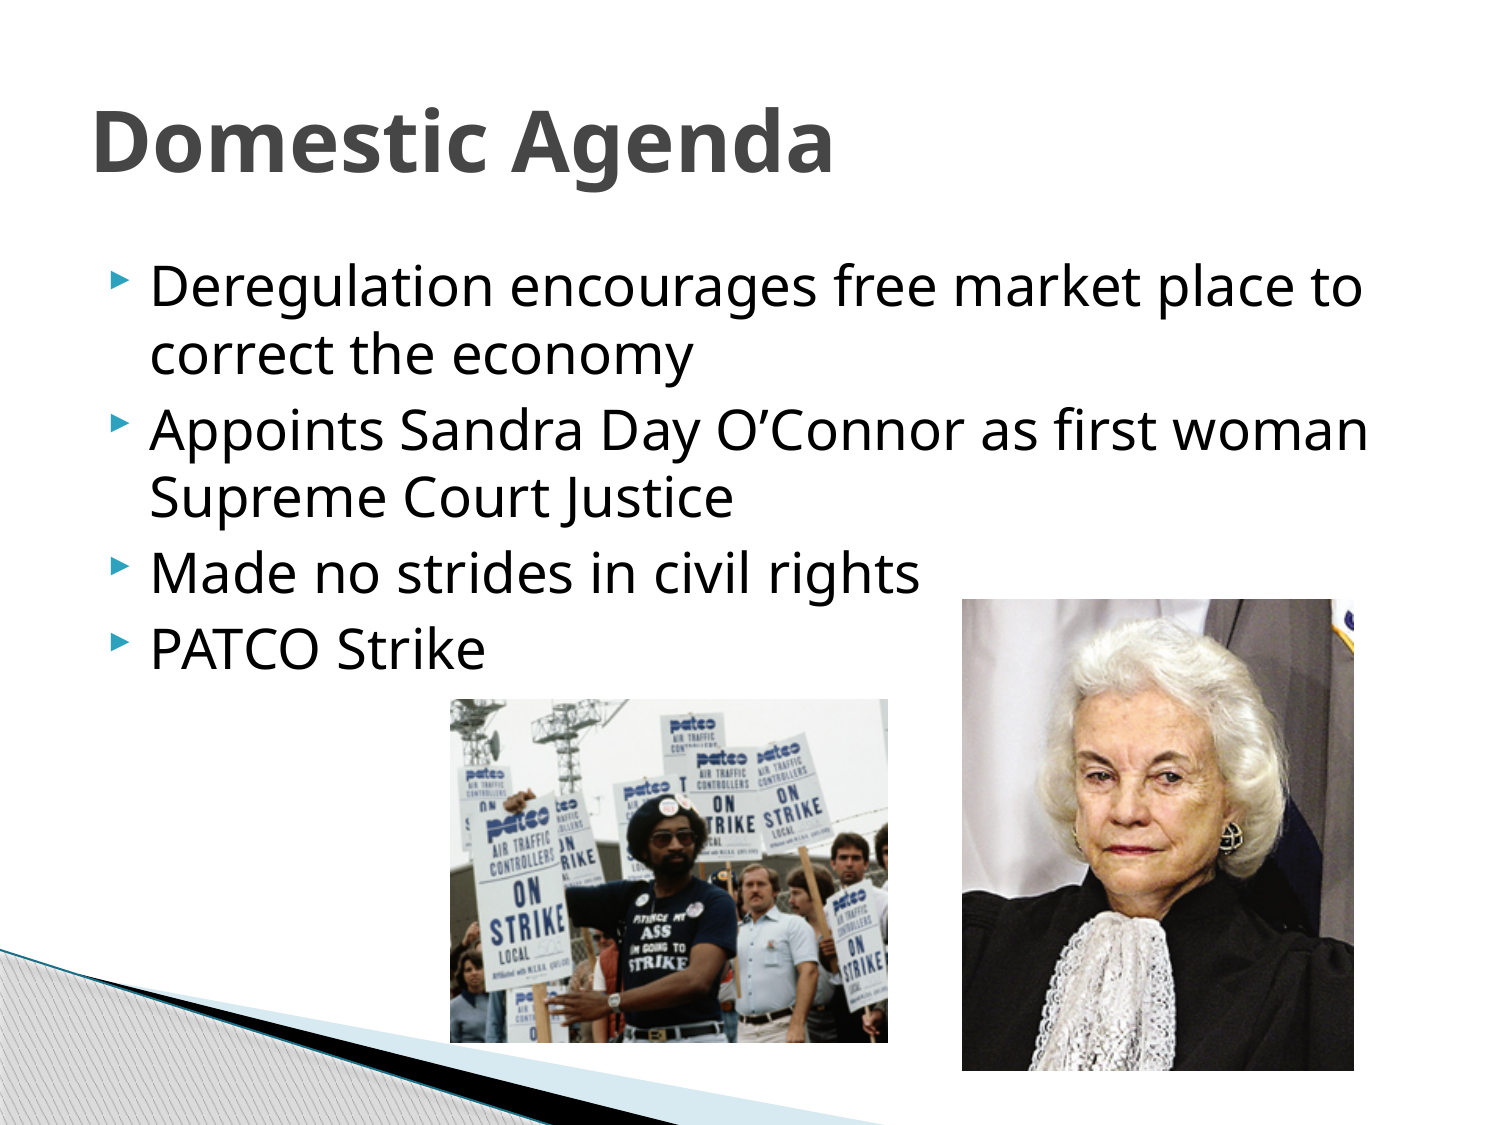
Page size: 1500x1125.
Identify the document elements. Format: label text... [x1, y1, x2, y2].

picture [449, 699, 888, 1043]
title Domestic Agenda [75, 45, 1425, 233]
picture [962, 599, 1354, 1071]
list Deregulation encourages free market place to correct the economy Appoints Sandra Day O’Connor as first woman Supreme Court Justice Made no strides in civil rights PATCO Strike [75, 243, 1425, 986]
